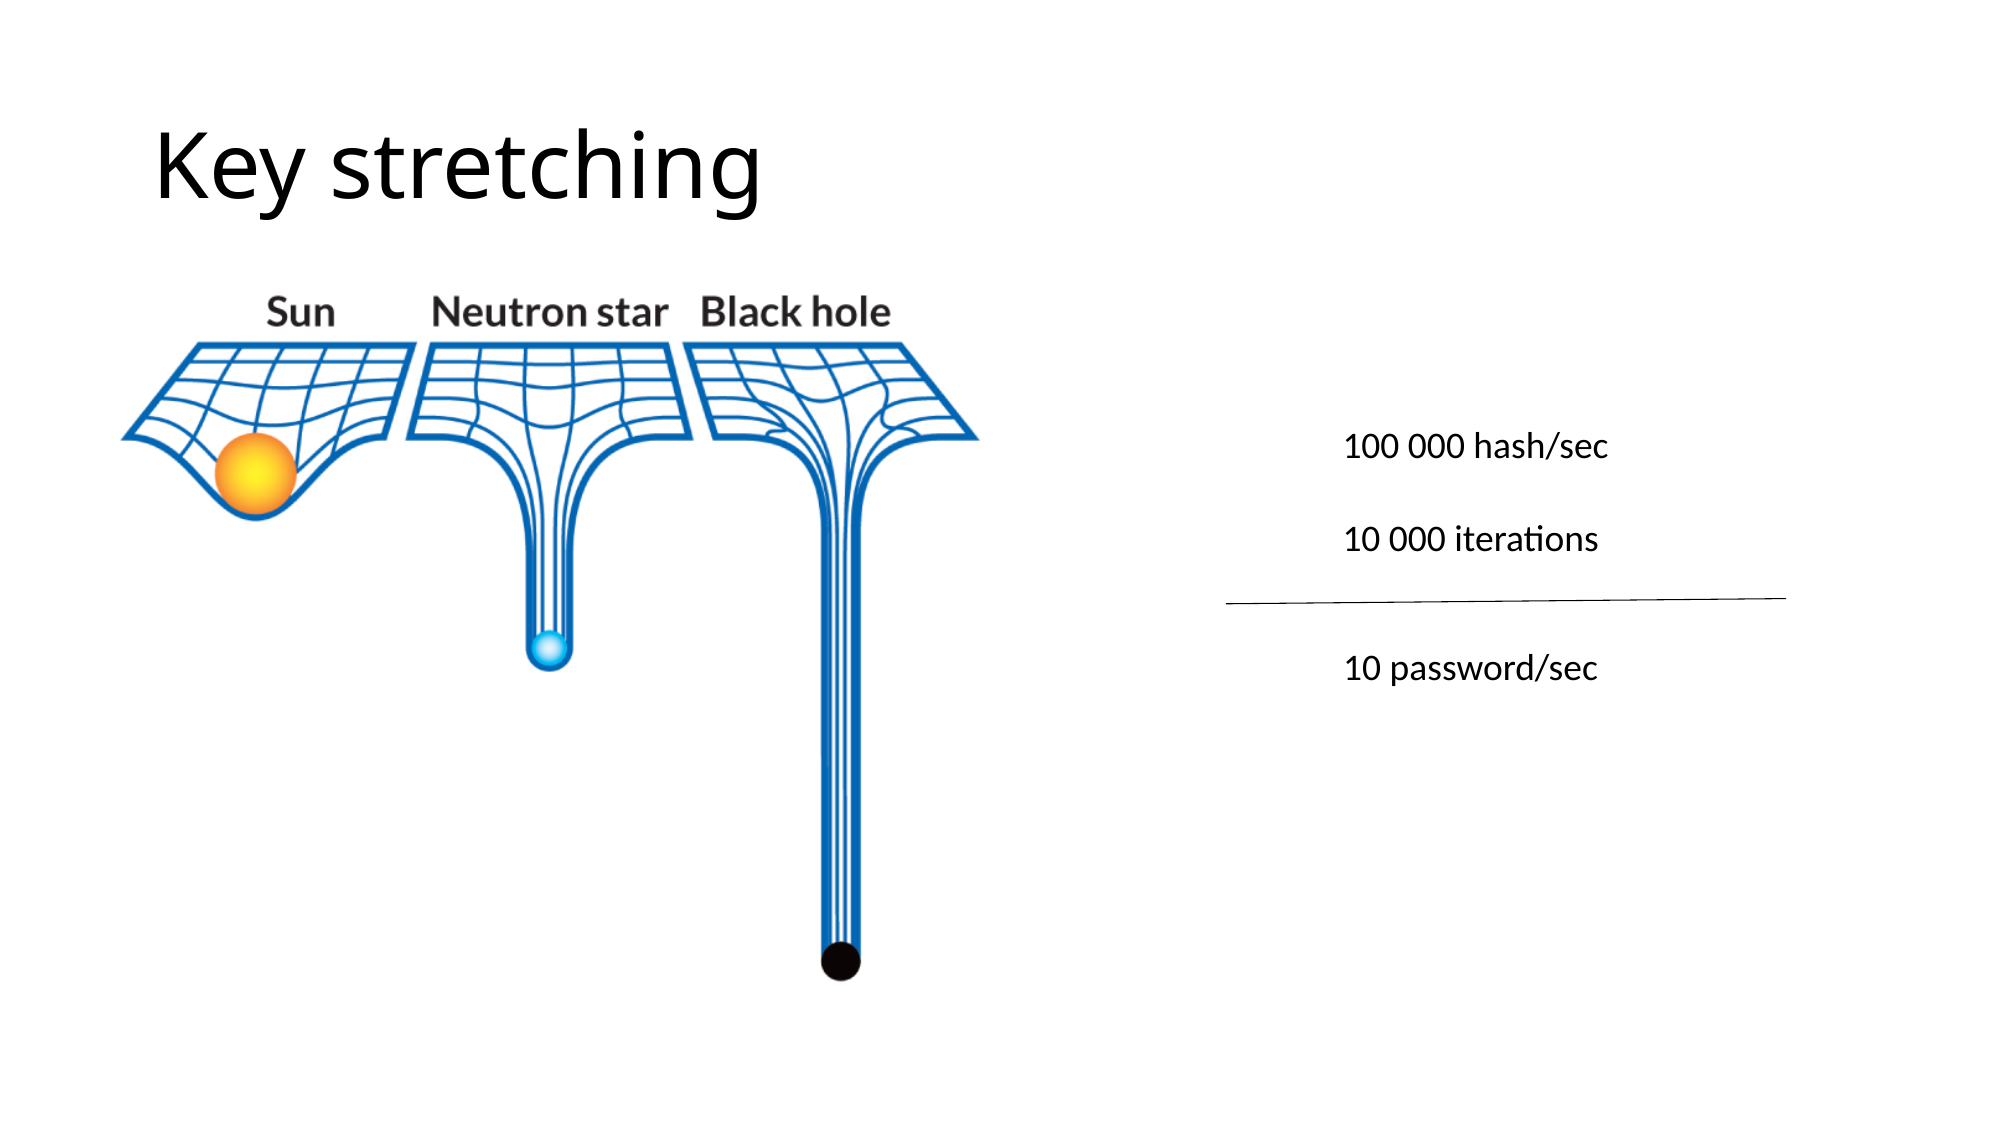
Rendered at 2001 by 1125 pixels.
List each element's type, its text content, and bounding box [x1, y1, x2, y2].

title Key stretching [137, 59, 1863, 278]
text_box 10 000 iterations [1327, 506, 1614, 566]
text_box 10 password/sec [1328, 635, 1614, 696]
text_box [1226, 598, 1787, 604]
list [95, 277, 1001, 992]
text_box 100 000 hash/sec [1327, 413, 1624, 474]
